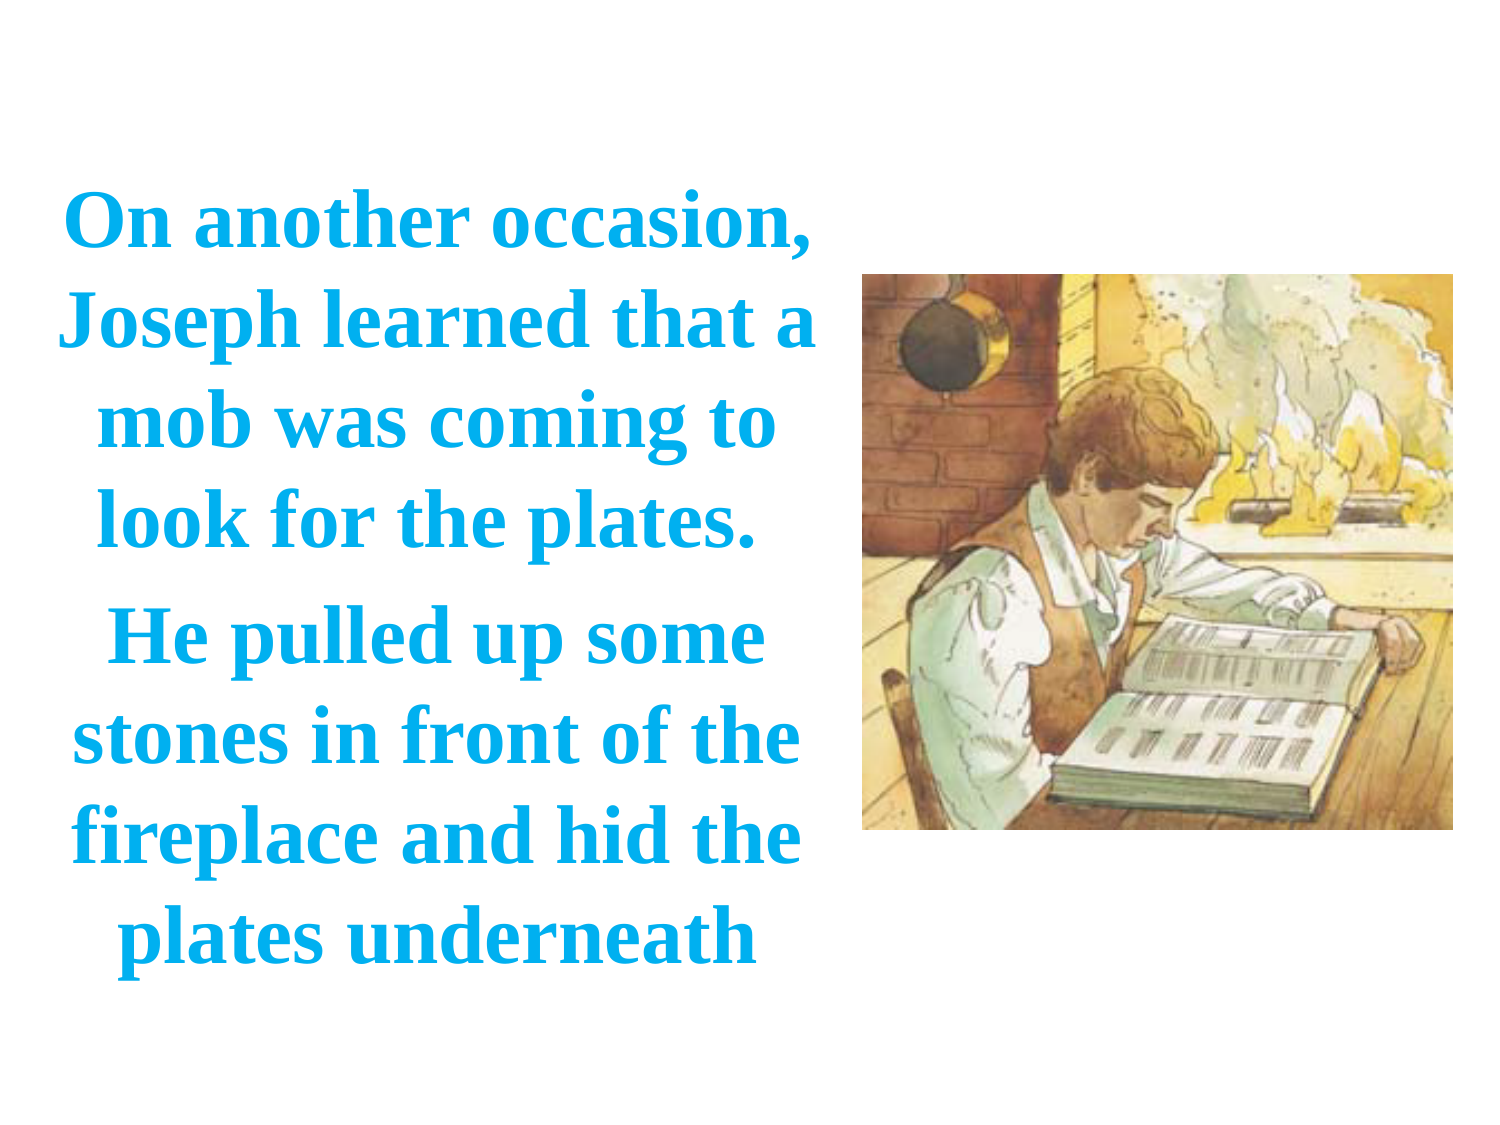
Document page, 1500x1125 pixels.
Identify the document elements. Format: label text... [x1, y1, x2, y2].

picture [862, 274, 1453, 830]
text_box On another occasion, Joseph learned that a mob was coming to look for the plates. He pulled up some stones in front of the fireplace and hid the plates underneath [12, 156, 863, 988]
